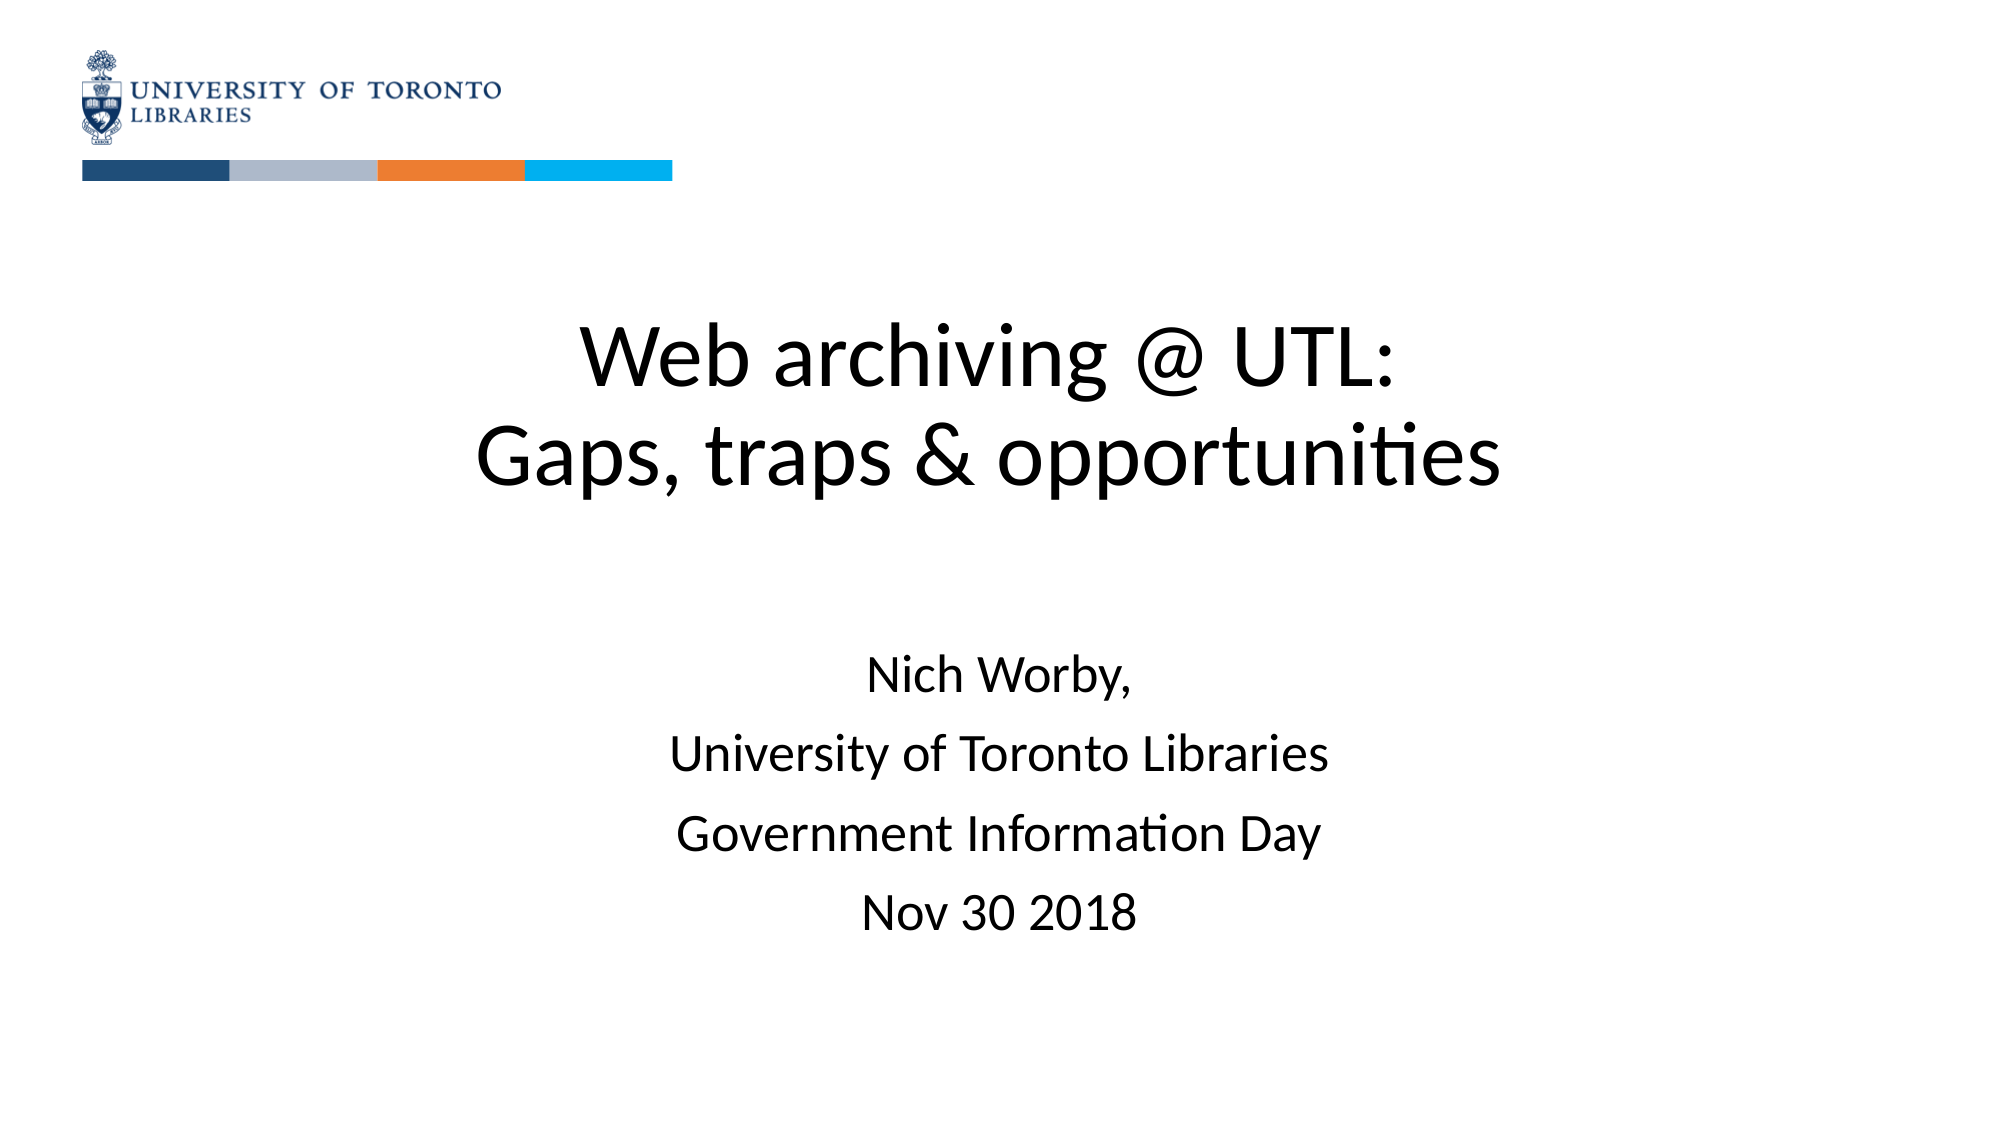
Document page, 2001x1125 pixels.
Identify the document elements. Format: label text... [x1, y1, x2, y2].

list Web archiving @ UTL: Gaps, traps & opportunities Nich Worby, University of Toronto Libraries Government Information Day Nov 30 2018 [137, 299, 1863, 1014]
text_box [82, 50, 673, 181]
